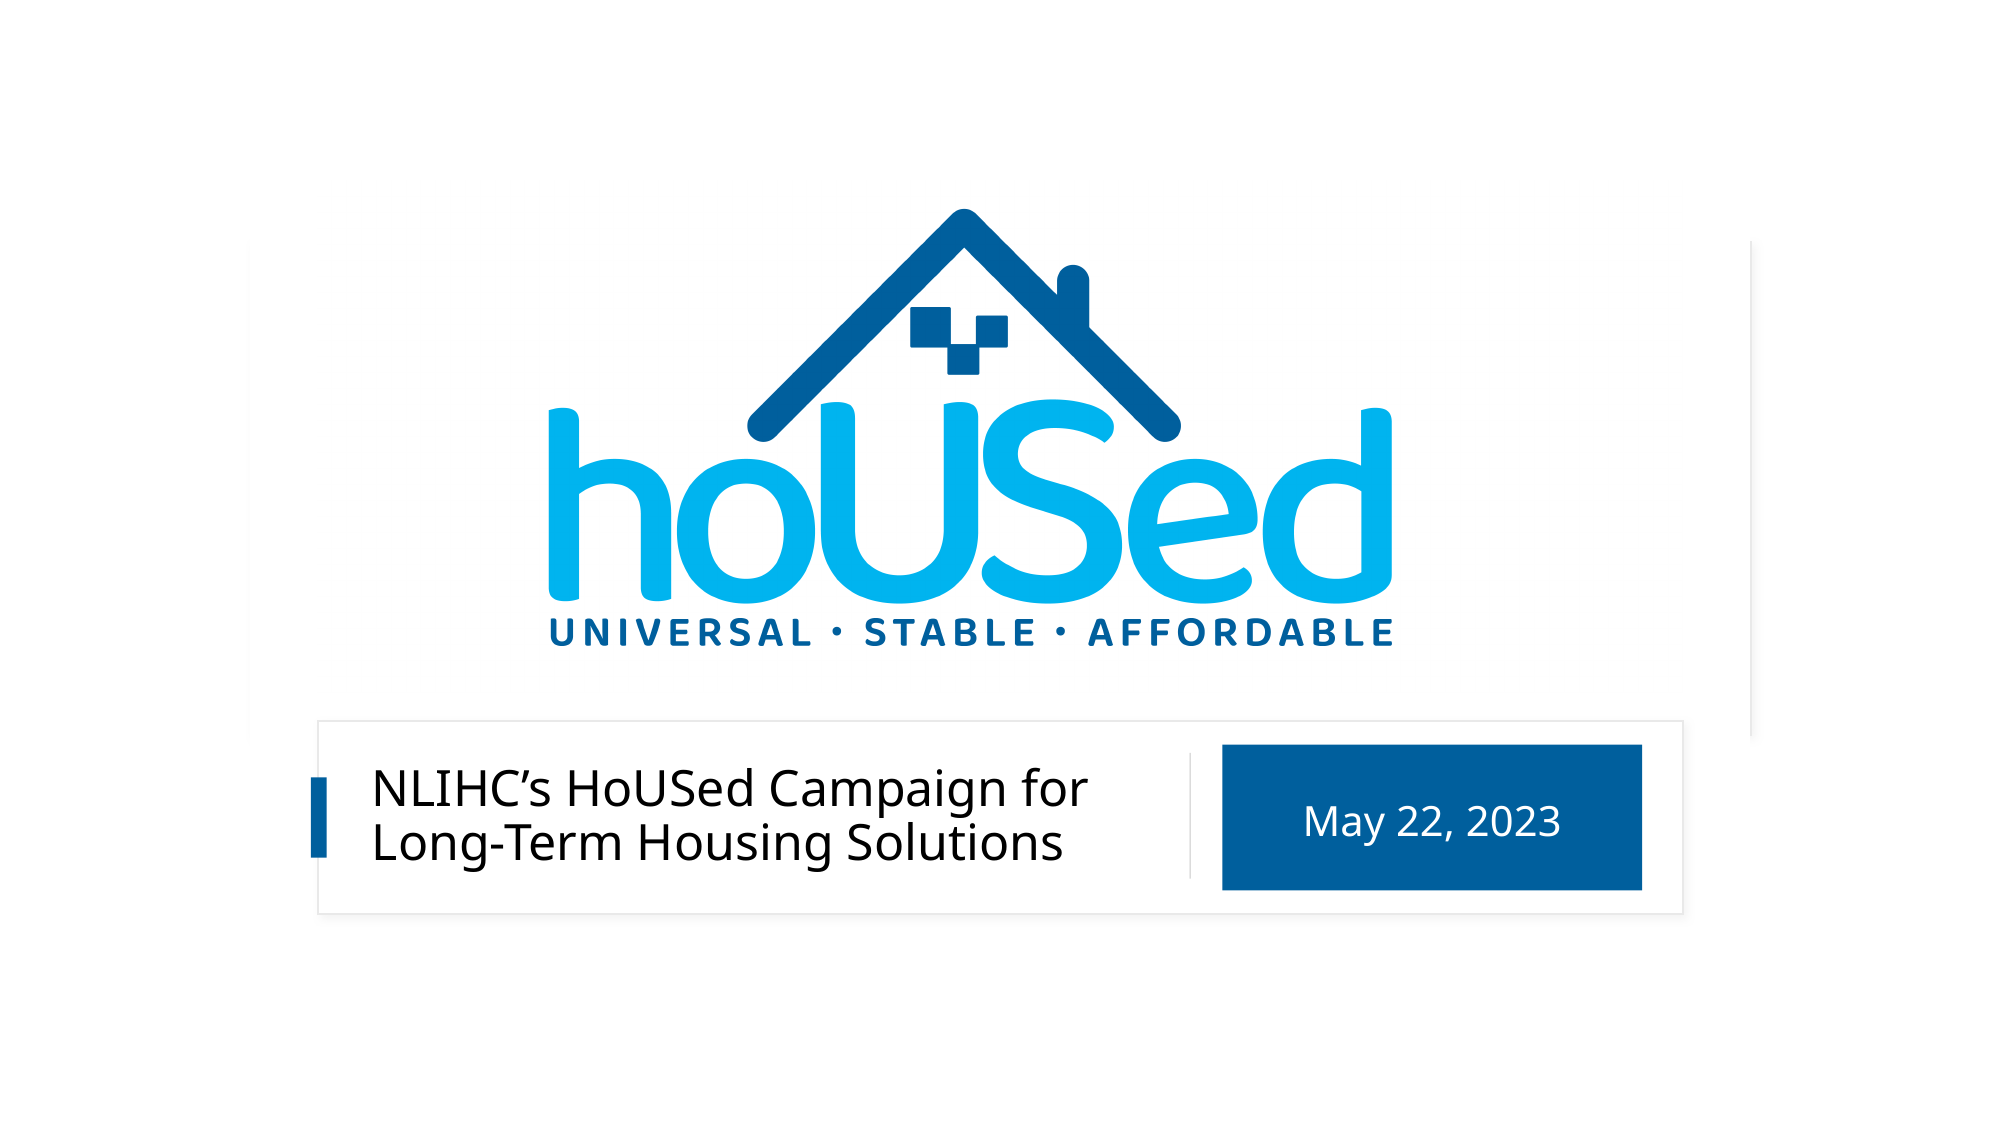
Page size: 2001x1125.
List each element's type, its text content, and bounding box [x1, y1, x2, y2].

text_box [249, 140, 1751, 985]
text_box [310, 776, 328, 859]
text_box [317, 720, 1684, 915]
subtitle May 22, 2023 [1222, 744, 1643, 891]
title NLIHC’s HoUSed Campaign for Long-Term Housing Solutions [356, 733, 1179, 902]
picture [317, 180, 1683, 693]
